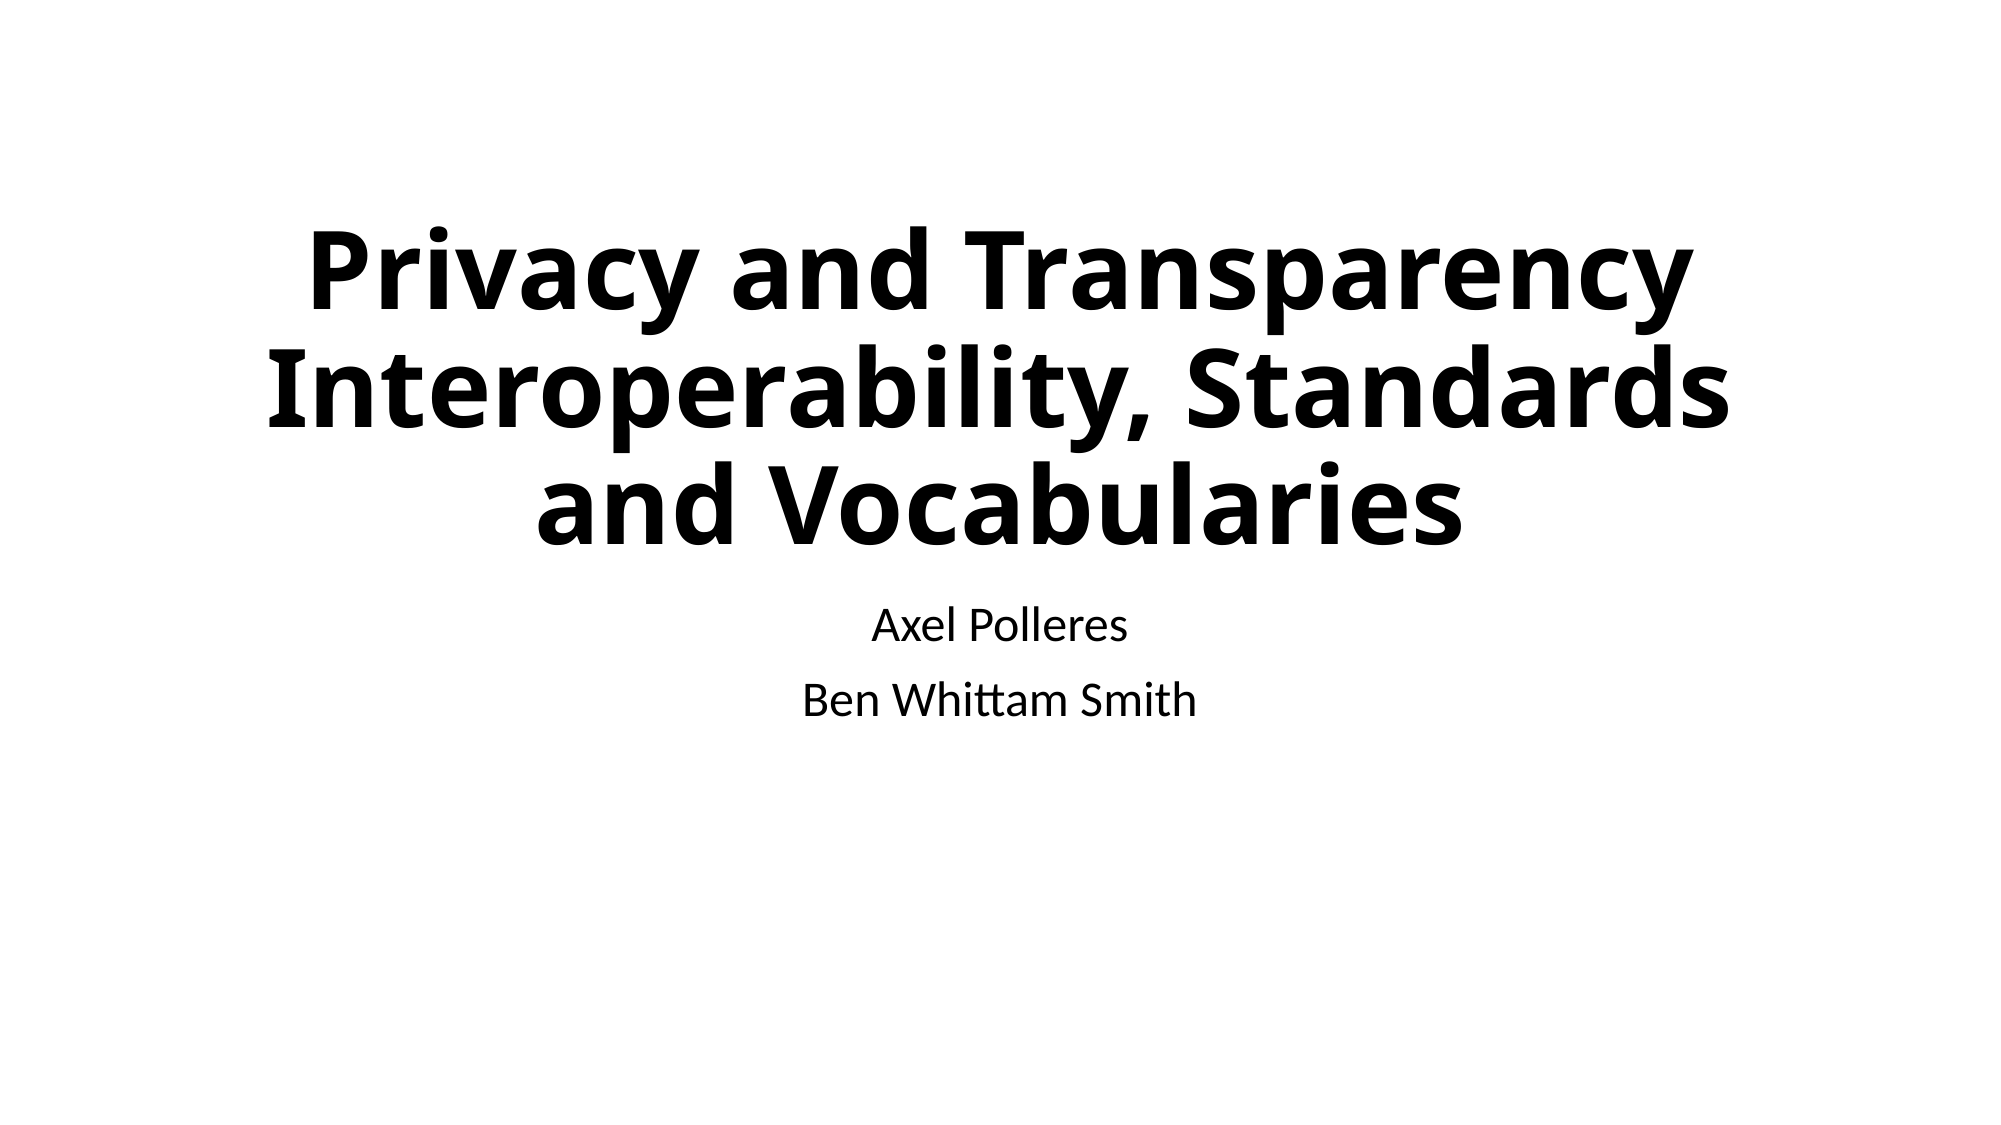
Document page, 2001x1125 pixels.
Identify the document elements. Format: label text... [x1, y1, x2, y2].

subtitle Axel Polleres Ben Whittam Smith [249, 590, 1750, 863]
title Privacy and Transparency Interoperability, Standards and Vocabularies [249, 184, 1750, 576]
